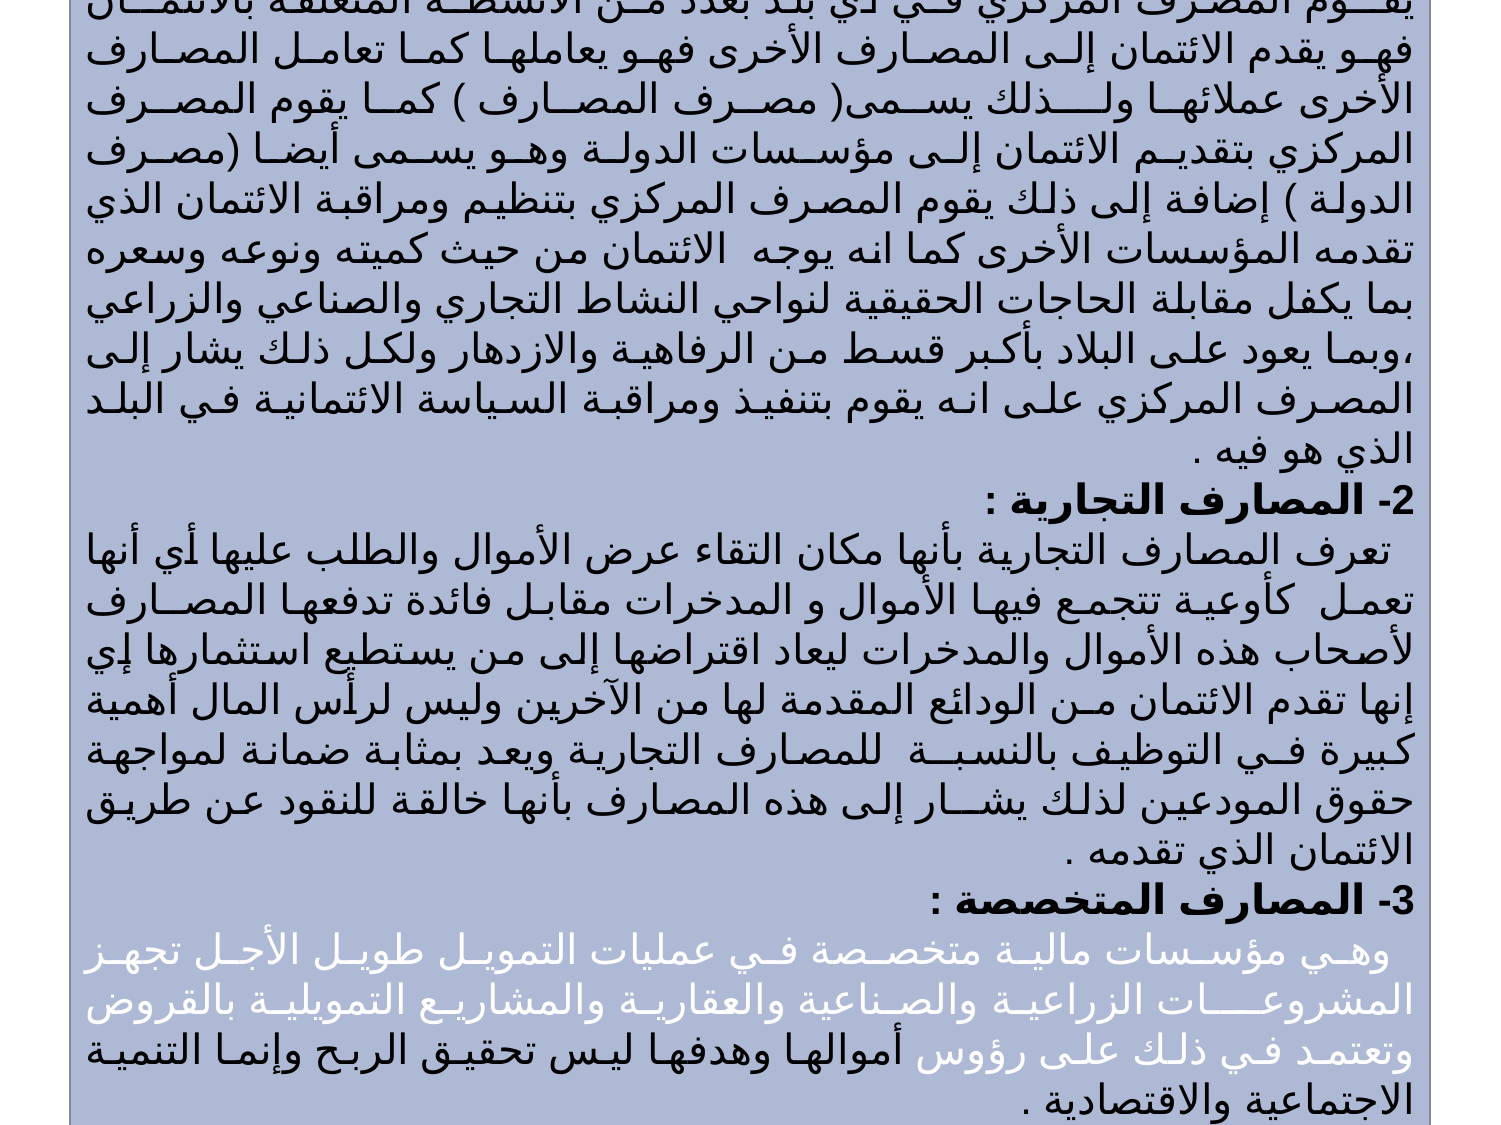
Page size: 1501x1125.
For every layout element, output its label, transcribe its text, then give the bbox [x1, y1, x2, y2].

slide_number 85 [1075, 1042, 1426, 1103]
text_box 1- المصرف المركزي : يقــوم المصرف المركزي فـي أي بلد بعدد مـن الأنشطـة المتعلقة بالائتمــان فهو يقدم الائتمان إلى المصارف الأخرى فهو يعاملها كما تعامل المصارف الأخرى عملائها ولــذلك يسمى( مصرف المصارف ) كما يقوم المصرف المركزي بتقديم الائتمان إلى مؤسسات الدولة وهو يسمى أيضا (مصرف الدولة ) إضافة إلى ذلك يقوم المصرف المركزي بتنظيم ومراقبة الائتمان الذي تقدمه المؤسسات الأخرى كما انه يوجه الائتمان من حيث كميته ونوعه وسعره بما يكفل مقابلة الحاجات الحقيقية لنواحي النشاط التجاري والصناعي والزراعي ،وبما يعود على البلاد بأكبر قسط من الرفاهية والازدهار ولكل ذلك يشار إلى المصرف المركزي على انه يقوم بتنفيذ ومراقبة السياسة الائتمانية في البلد الذي هو فيه . 2- المصارف التجارية : تعرف المصارف التجارية بأنها مكان التقاء عرض الأموال والطلب عليها أي أنها تعمل كأوعية تتجمع فيها الأموال و المدخرات مقابل فائدة تدفعها المصـارف لأصحاب هذه الأموال والمدخرات ليعاد اقتراضها إلى من يستطيع استثمارها إي إنها تقدم الائتمان مـن الودائع المقدمة لها من الآخرين وليس لرأس المال أهمية كبيرة فـي التوظيف بالنسبــة للمصارف التجارية ويعد بمثابة ضمانة لمواجهة حقوق المودعين لذلك يشــار إلى هذه المصارف بأنها خالقة للنقود عن طريق الائتمان الذي تقدمه . 3- المصارف المتخصصة : وهي مؤسسات مالية متخصصة في عمليات التمويل طويل الأجل تجهز المشروعـــات الزراعية والصناعية والعقارية والمشاريع التمويلية بالقروض وتعتمد في ذلك على رؤوس أموالها وهدفها ليس تحقيق الربح وإنما التنمية الاجتماعية والاقتصادية . [69, 0, 1431, 1125]
